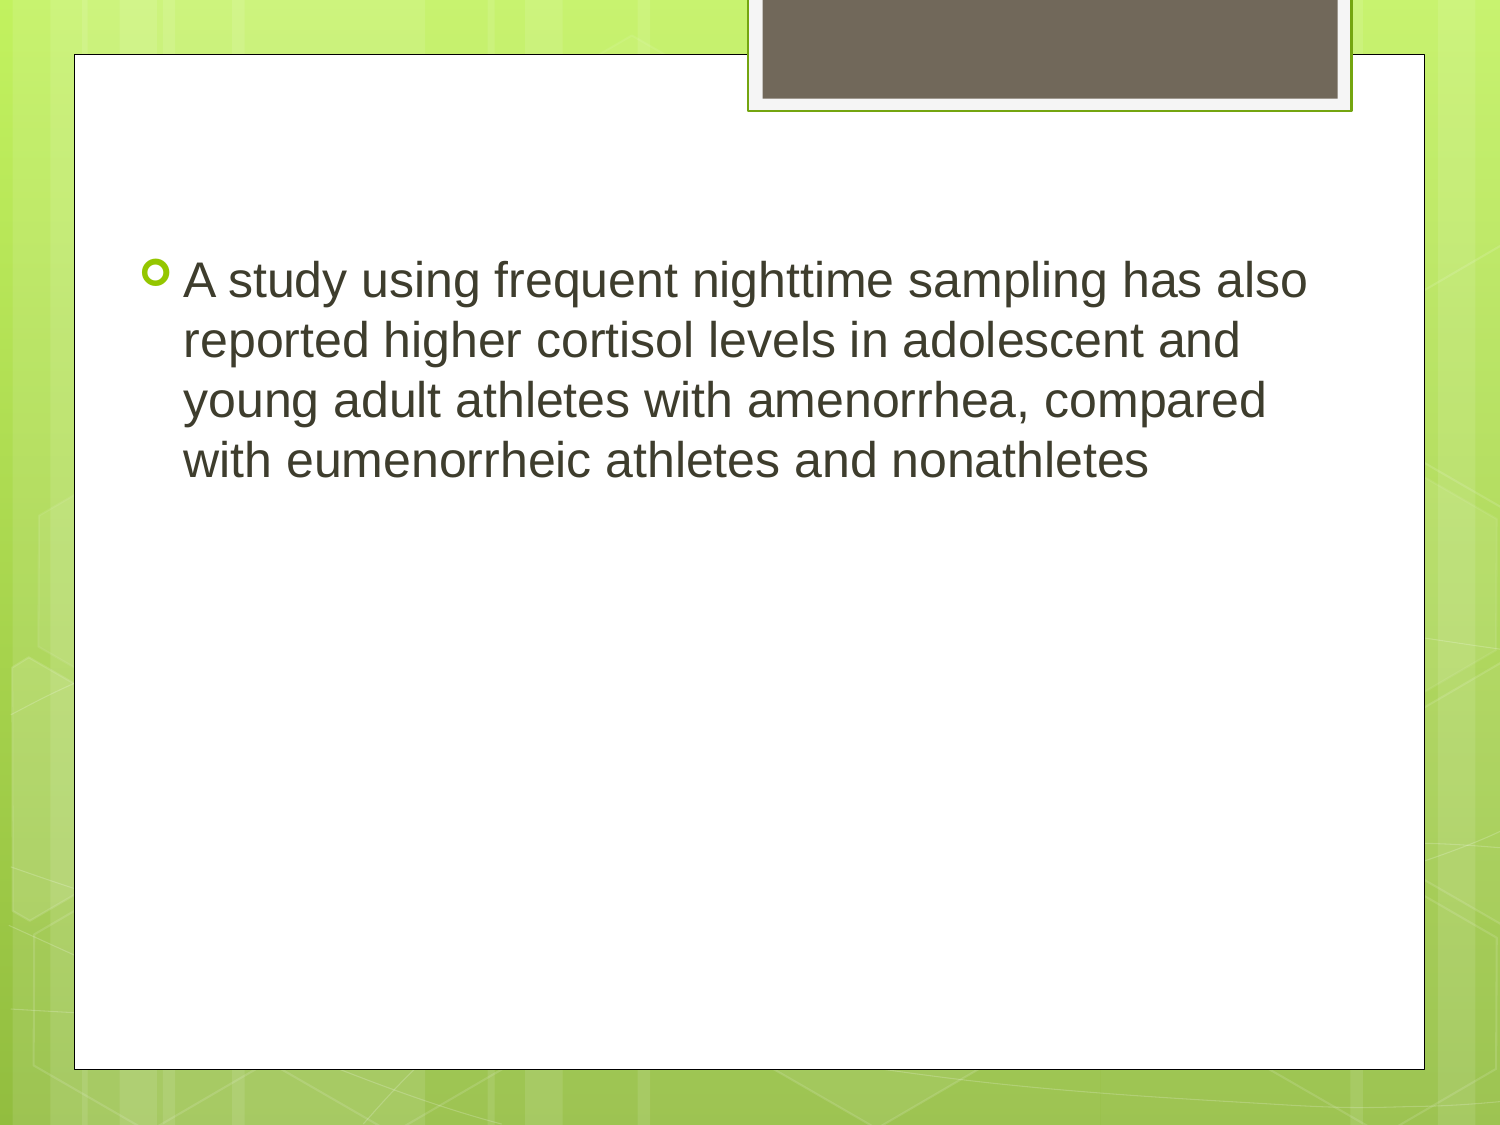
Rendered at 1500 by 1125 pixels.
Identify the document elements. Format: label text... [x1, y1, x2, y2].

list A study using frequent nighttime sampling has also reported higher cortisol levels in adolescent and young adult athletes with amenorrhea, compared with eumenorrheic athletes and nonathletes [112, 99, 1375, 1025]
